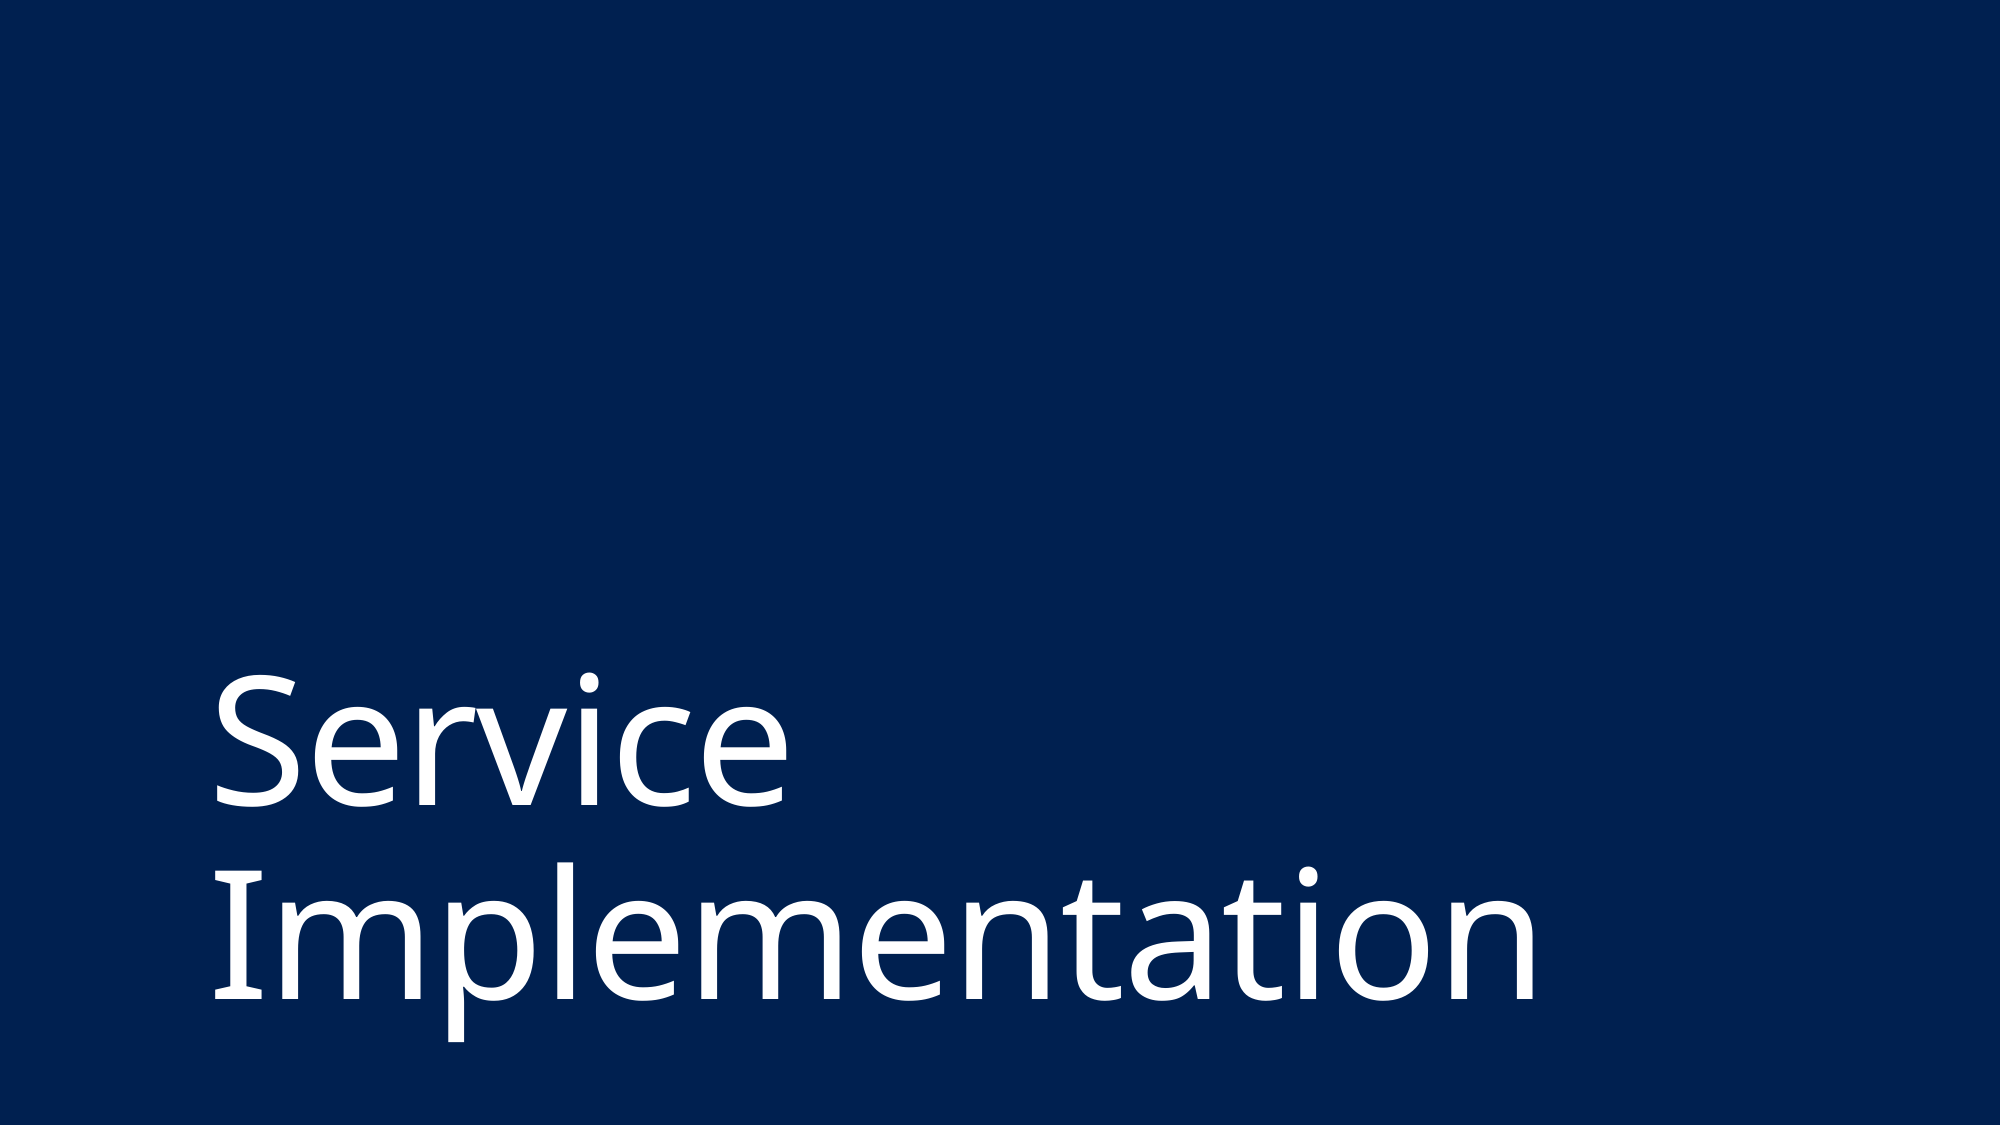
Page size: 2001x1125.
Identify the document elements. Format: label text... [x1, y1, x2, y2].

title Service Implementation [193, 635, 1979, 931]
